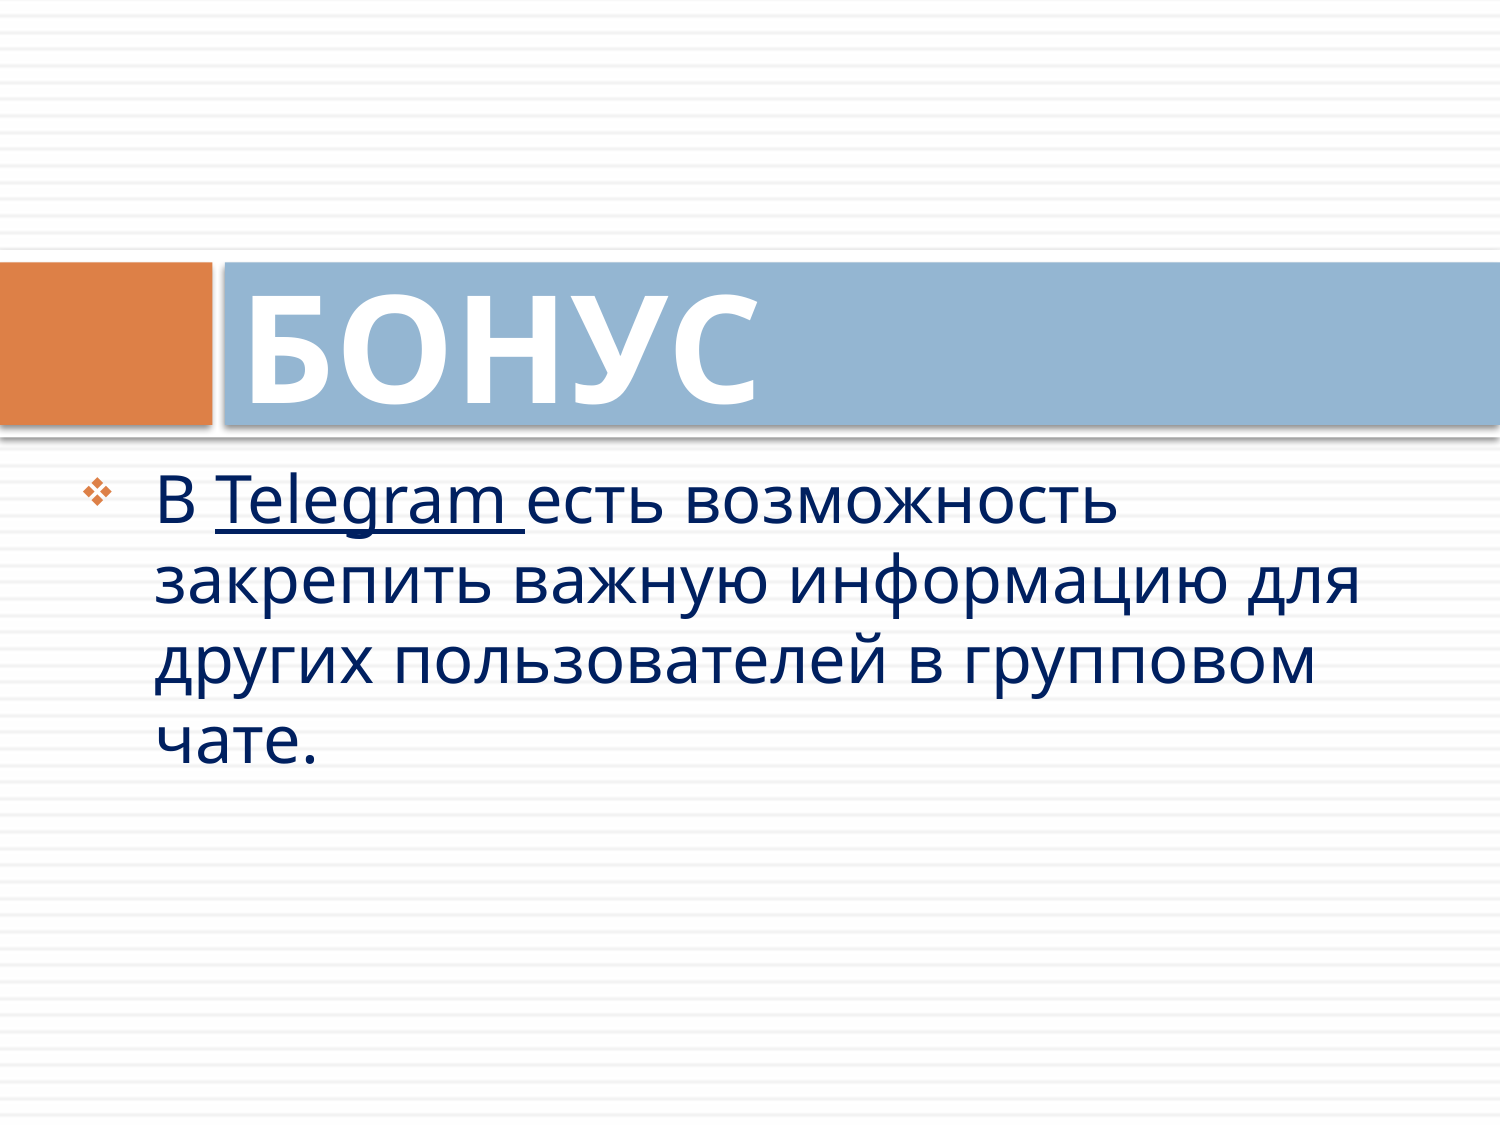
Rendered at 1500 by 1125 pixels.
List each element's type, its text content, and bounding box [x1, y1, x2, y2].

title БОНУС [225, 262, 1475, 425]
list В Telegram есть возможность закрепить важную информацию для других пользователей в групповом чате. [64, 450, 1394, 1094]
